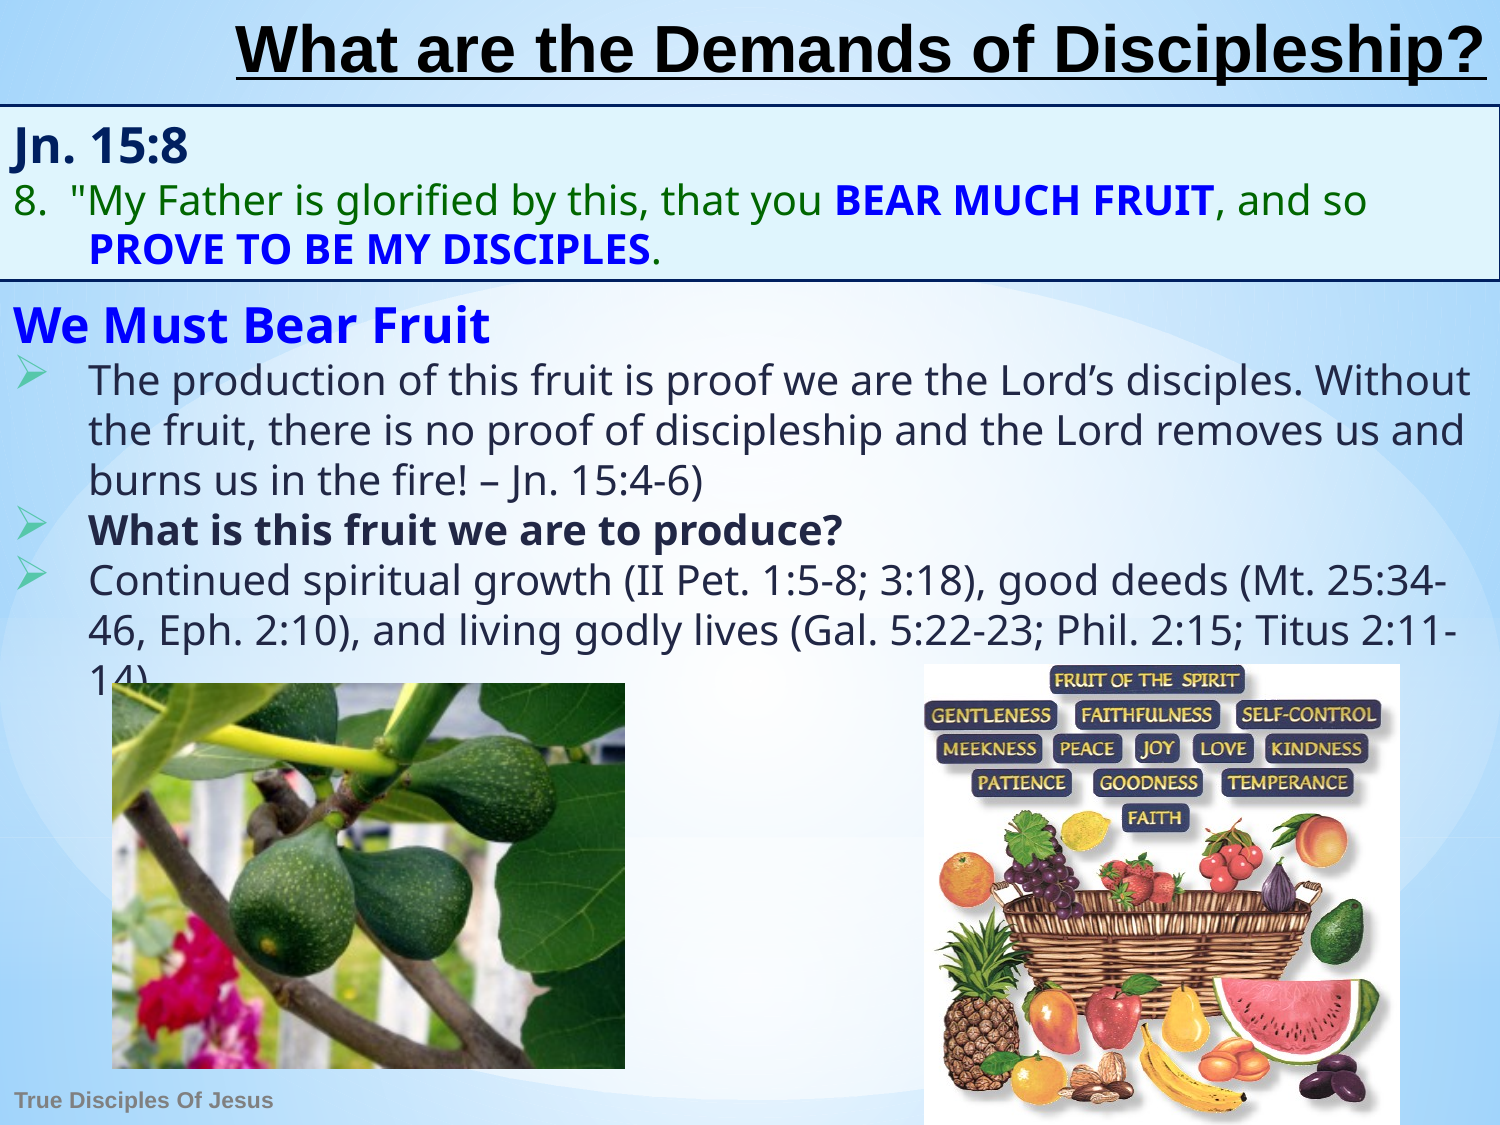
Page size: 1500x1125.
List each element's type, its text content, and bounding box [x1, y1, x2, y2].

text_box Jn. 15:8 8. "My Father is glorified by this, that you bear much fruit, and so prove to be My disciples. [0, 105, 1500, 281]
title What are the Demands of Discipleship? [2, 0, 1500, 105]
footer True Disciples Of Jesus [0, 1074, 388, 1125]
text_box We Must Bear Fruit The production of this fruit is proof we are the Lord’s disciples. Without the fruit, there is no proof of discipleship and the Lord removes us and burns us in the fire! – Jn. 15:4-6) What is this fruit we are to produce? Continued spiritual growth (II Pet. 1:5-8; 3:18), good deeds (Mt. 25:34-46, Eph. 2:10), and living godly lives (Gal. 5:22-23; Phil. 2:15; Titus 2:11-14). [0, 286, 1498, 712]
picture [112, 683, 626, 1069]
picture [924, 664, 1400, 1125]
